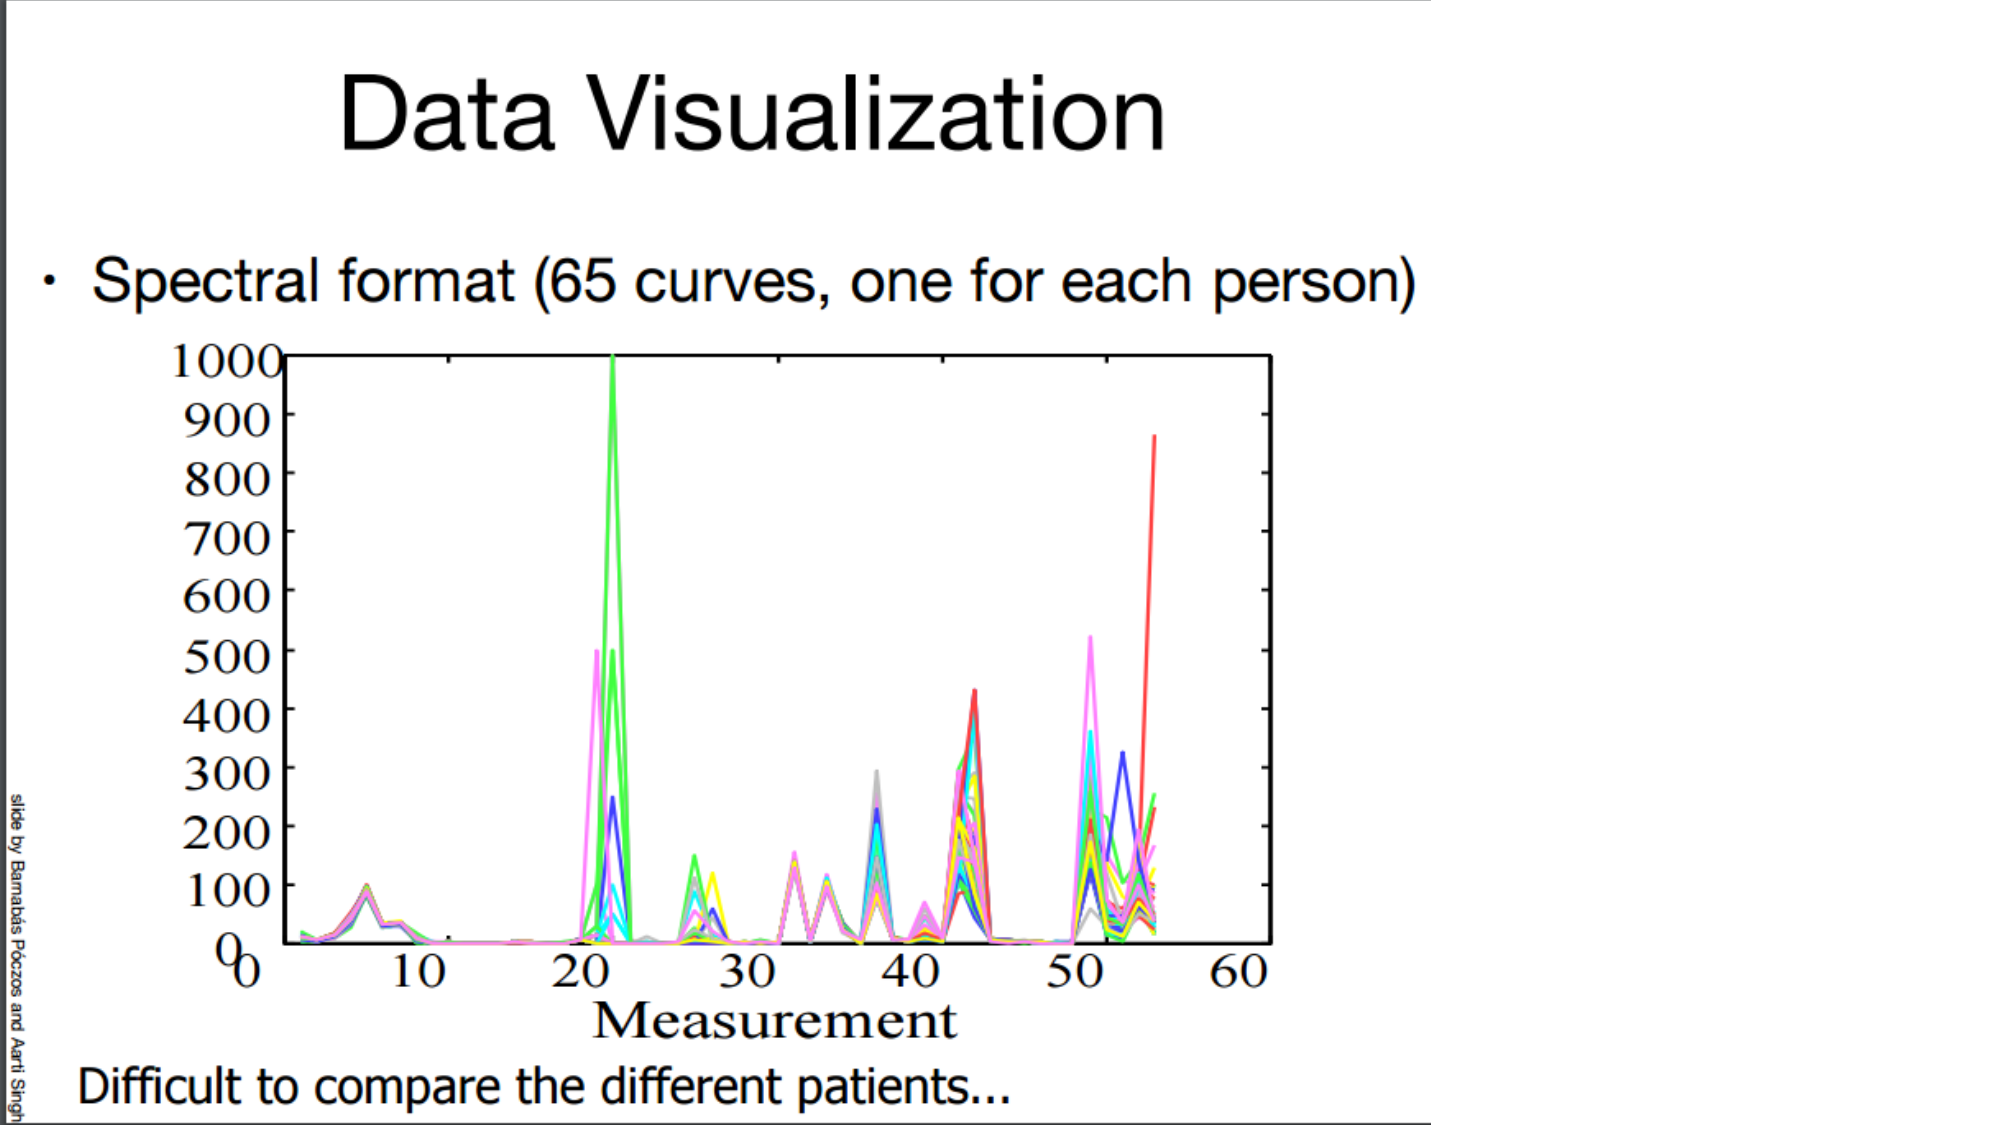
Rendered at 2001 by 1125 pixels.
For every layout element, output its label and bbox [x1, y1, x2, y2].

picture [0, 0, 1431, 1125]
